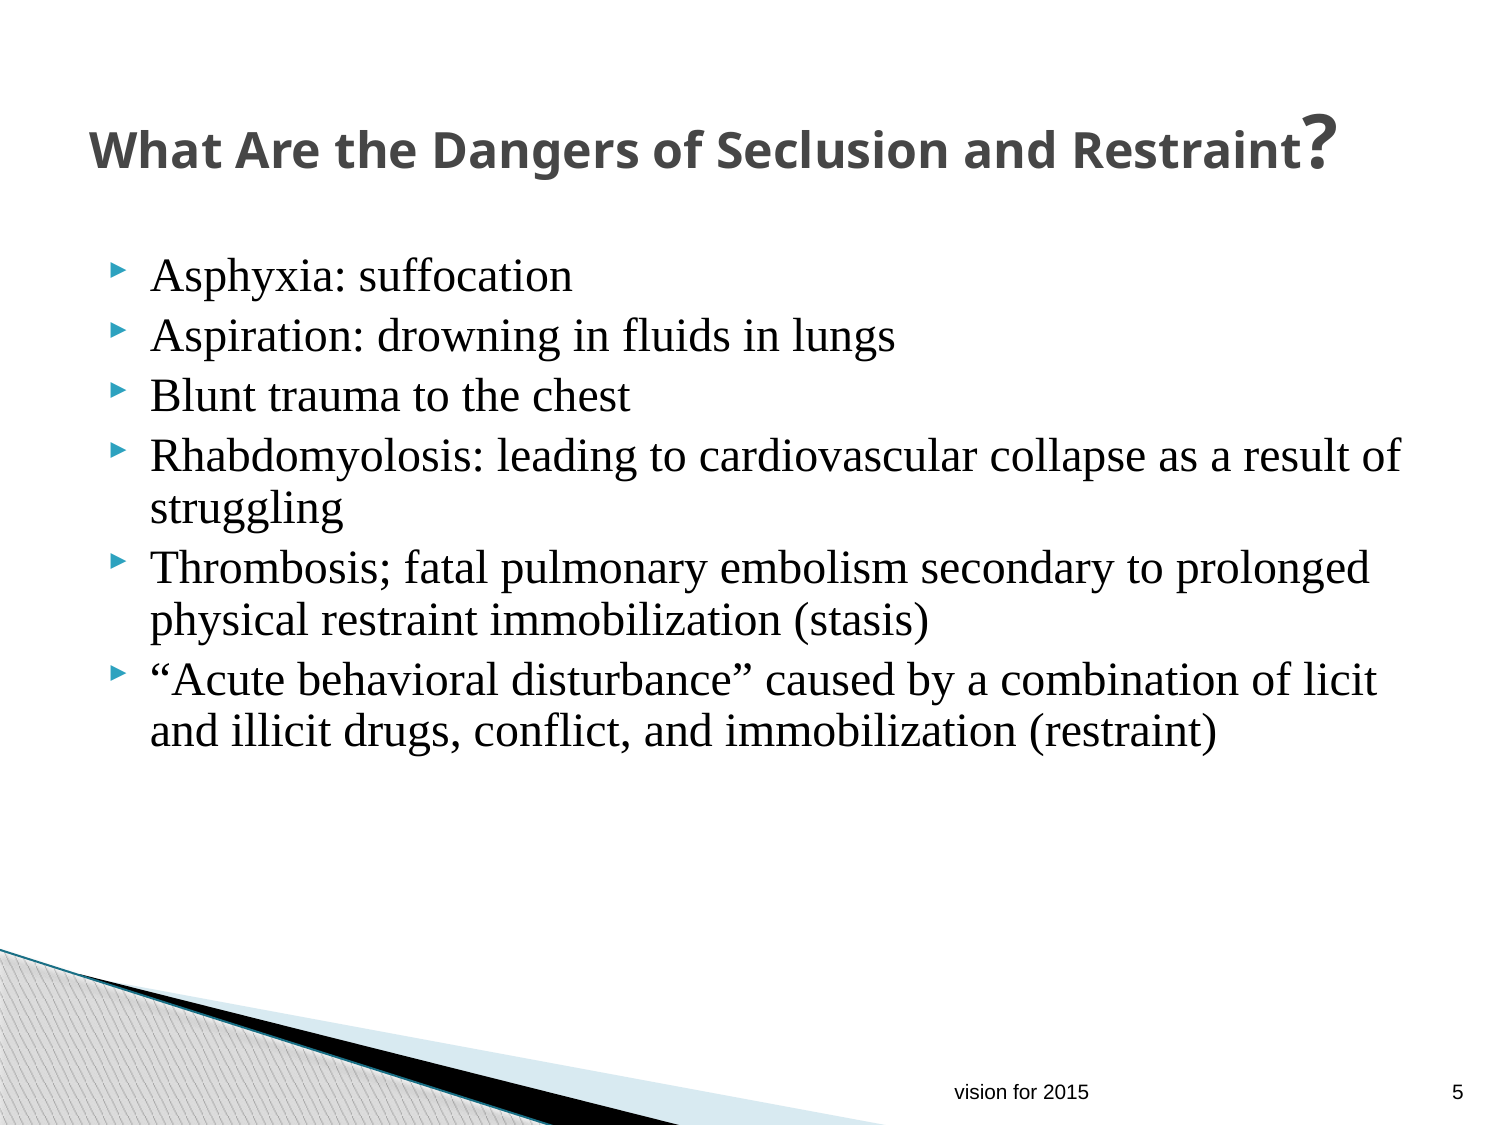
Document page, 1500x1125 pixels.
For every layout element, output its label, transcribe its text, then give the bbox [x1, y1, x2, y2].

footer vision for 2015 [718, 1051, 1105, 1112]
title What Are the Dangers of Seclusion and Restraint? [75, 45, 1425, 233]
slide_number 5 [1418, 1051, 1479, 1112]
list Asphyxia: suffocation Aspiration: drowning in fluids in lungs Blunt trauma to the chest Rhabdomyolosis: leading to cardiovascular collapse as a result of struggling Thrombosis; fatal pulmonary embolism secondary to prolonged physical restraint immobilization (stasis) “Acute behavioral disturbance” caused by a combination of licit and illicit drugs, conflict, and immobilization (restraint) [75, 242, 1425, 986]
